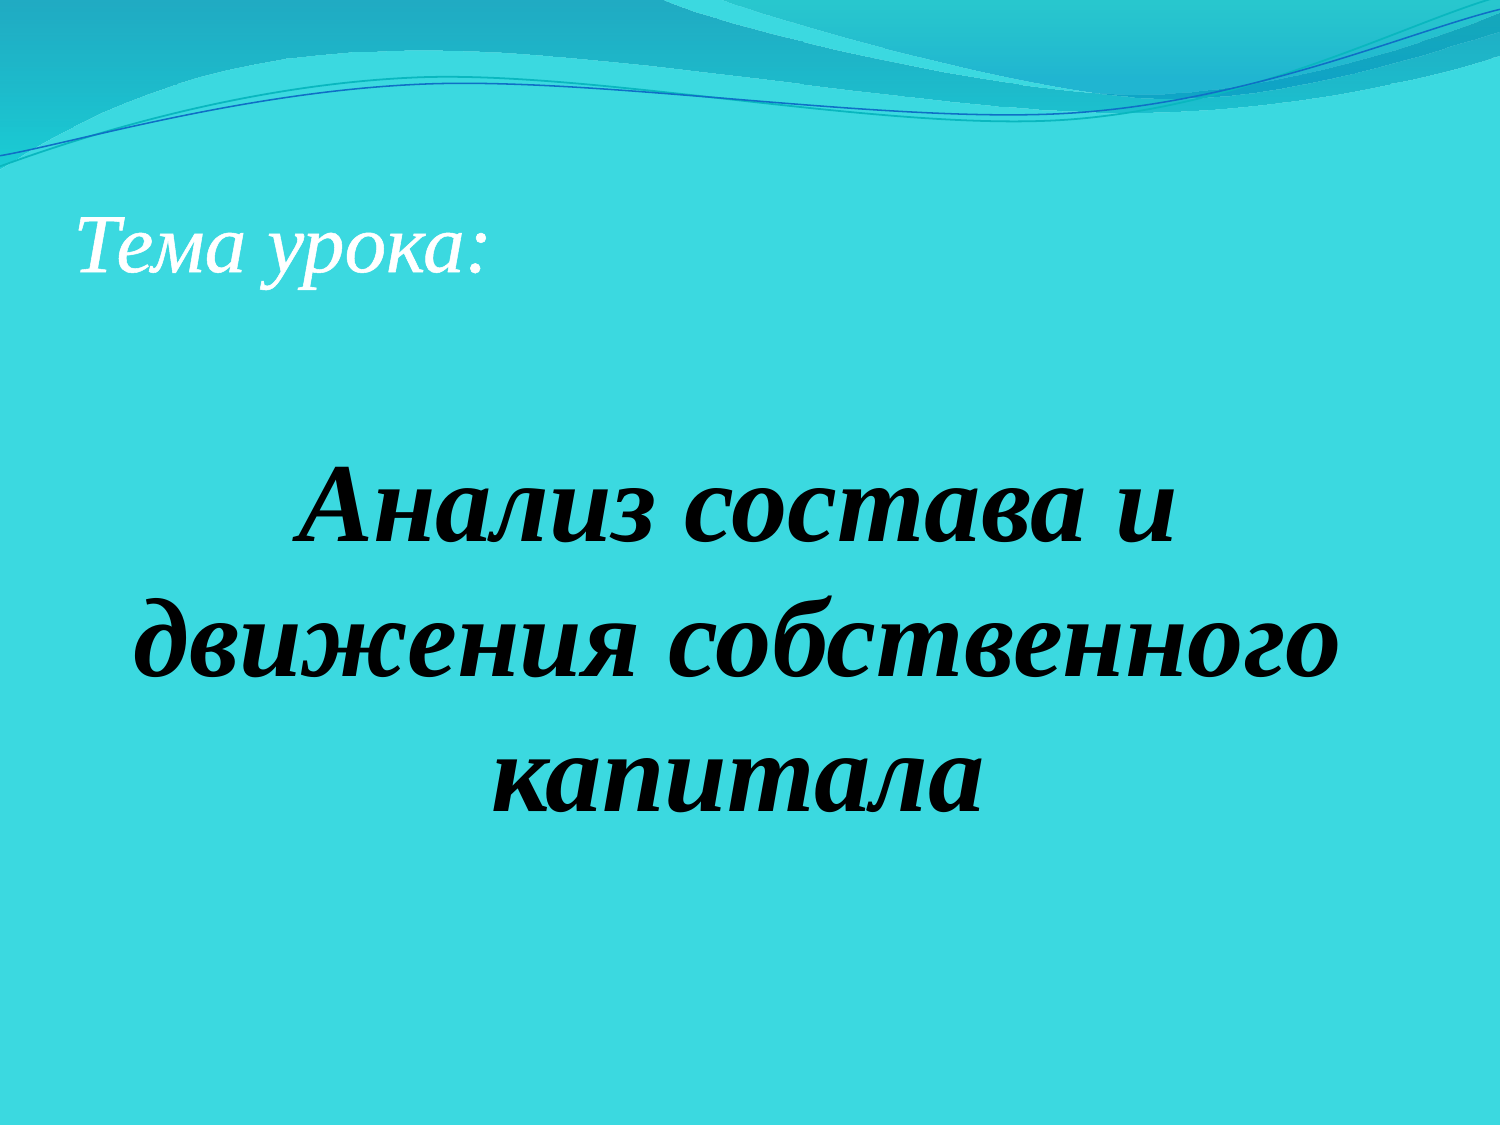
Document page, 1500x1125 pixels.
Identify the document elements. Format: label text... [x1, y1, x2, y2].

text_box Тема урока: [58, 181, 1067, 396]
text_box Анализ состава и движения собственного капитала [82, 421, 1395, 842]
